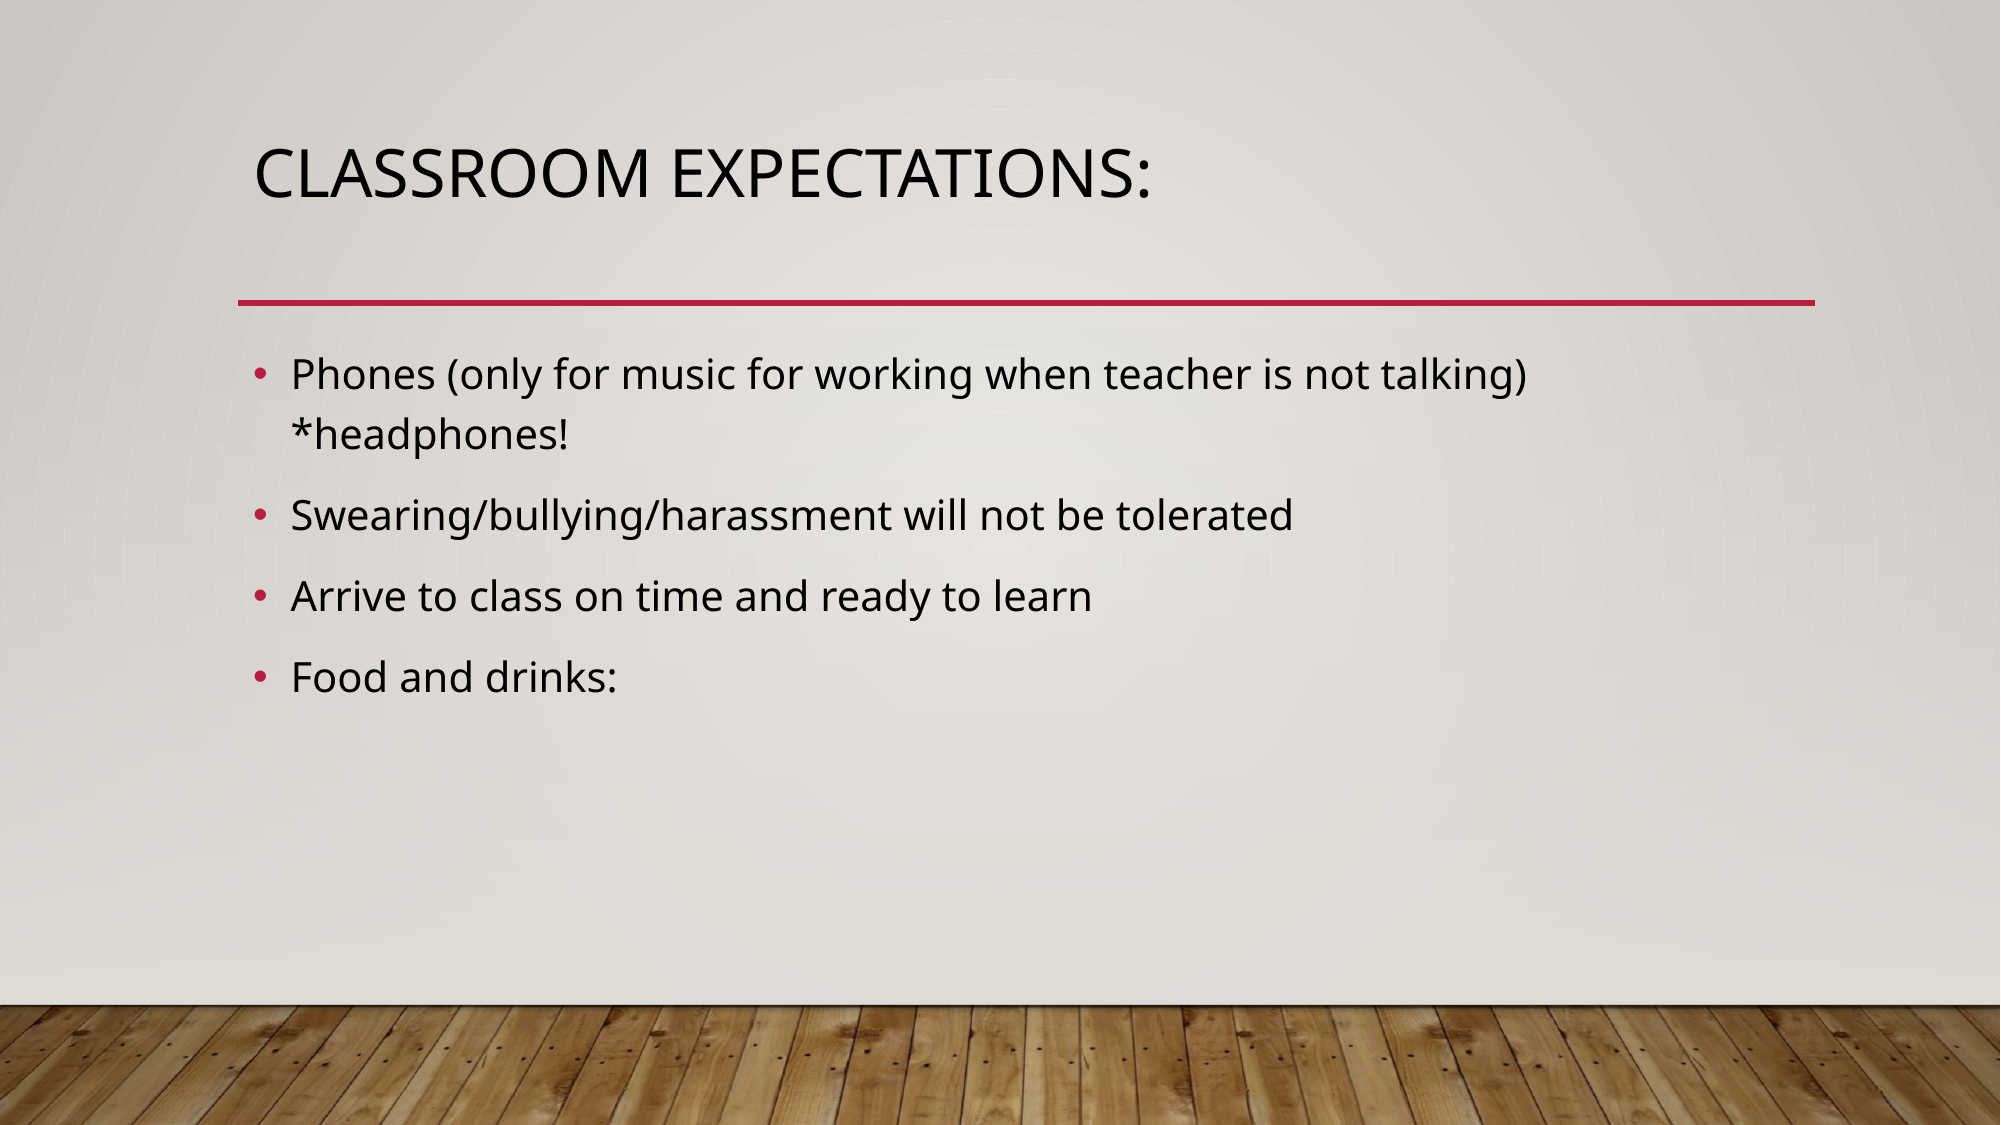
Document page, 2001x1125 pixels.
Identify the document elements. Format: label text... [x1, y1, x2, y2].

picture [0, 1005, 2000, 1125]
list Phones (only for music for working when teacher is not talking) *headphones! Swearing/bullying/harassment will not be tolerated Arrive to class on time and ready to learn Food and drinks: [238, 330, 1814, 897]
title Classroom Expectations: [238, 131, 1814, 305]
